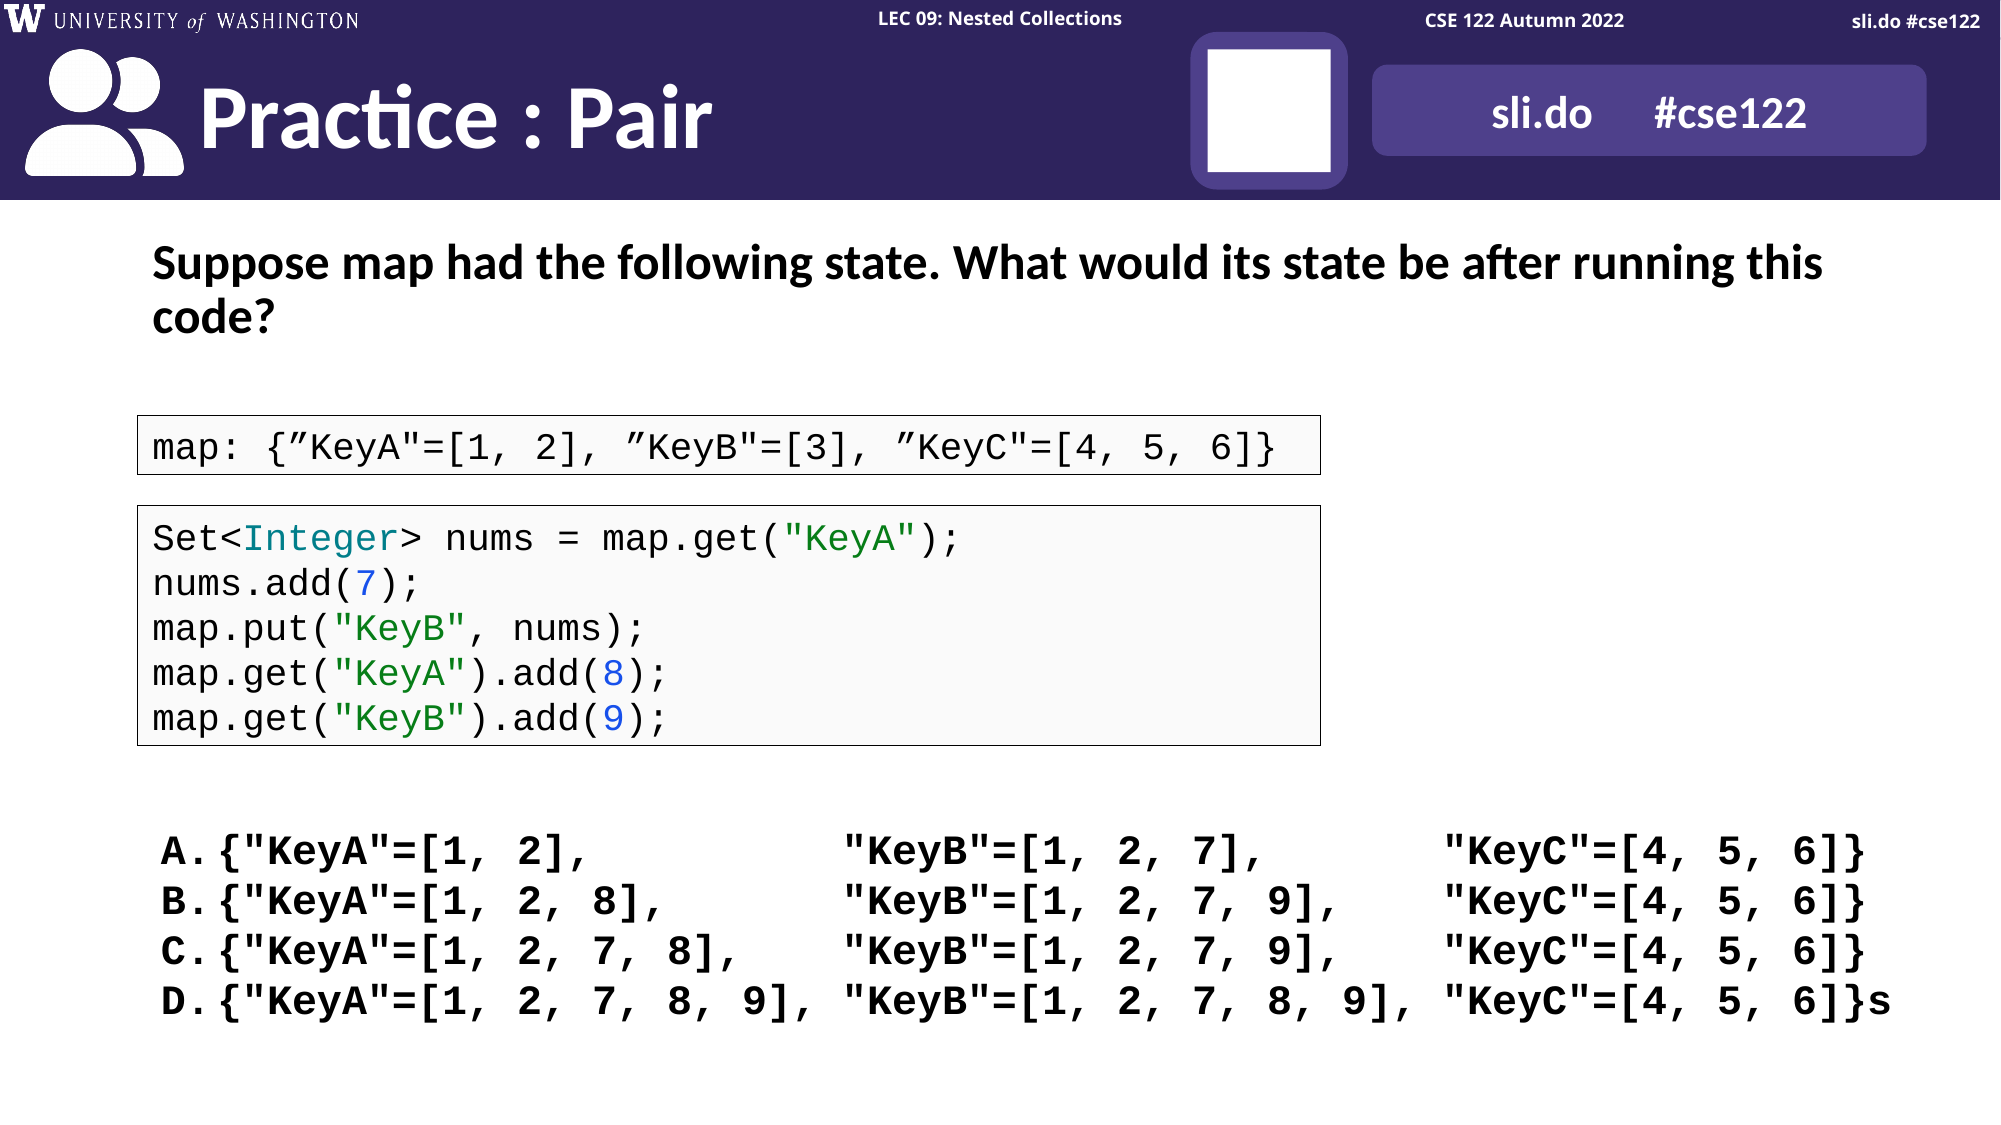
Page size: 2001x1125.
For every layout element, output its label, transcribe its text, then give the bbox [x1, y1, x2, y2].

text_box {"KeyA"=[1, 2], "KeyB"=[1, 2, 7], "KeyC"=[4, 5, 6]} {"KeyA"=[1, 2, 8], "KeyB"=[1, 2, 7, 9], "KeyC"=[4, 5, 6]} {"KeyA"=[1, 2, 7, 8], "KeyB"=[1, 2, 7, 9], "KeyC"=[4, 5, 6]} {"KeyA"=[1, 2, 7, 8, 9], "KeyB"=[1, 2, 7, 8, 9], "KeyC"=[4, 5, 6]}s [146, 815, 1908, 1030]
text_box map: {”KeyA"=[1, 2], ”KeyB"=[3], ”KeyC"=[4, 5, 6]} [137, 415, 1321, 475]
title Suppose map had the following state. What would its state be after running this code? [137, 227, 1863, 353]
text_box Set<Integer> nums = map.get("KeyA"); nums.add(7); map.put("KeyB", nums); map.get("KeyA").add(8); map.get("KeyB").add(9); [137, 505, 1321, 746]
picture [25, 49, 184, 176]
picture [4, 4, 358, 33]
